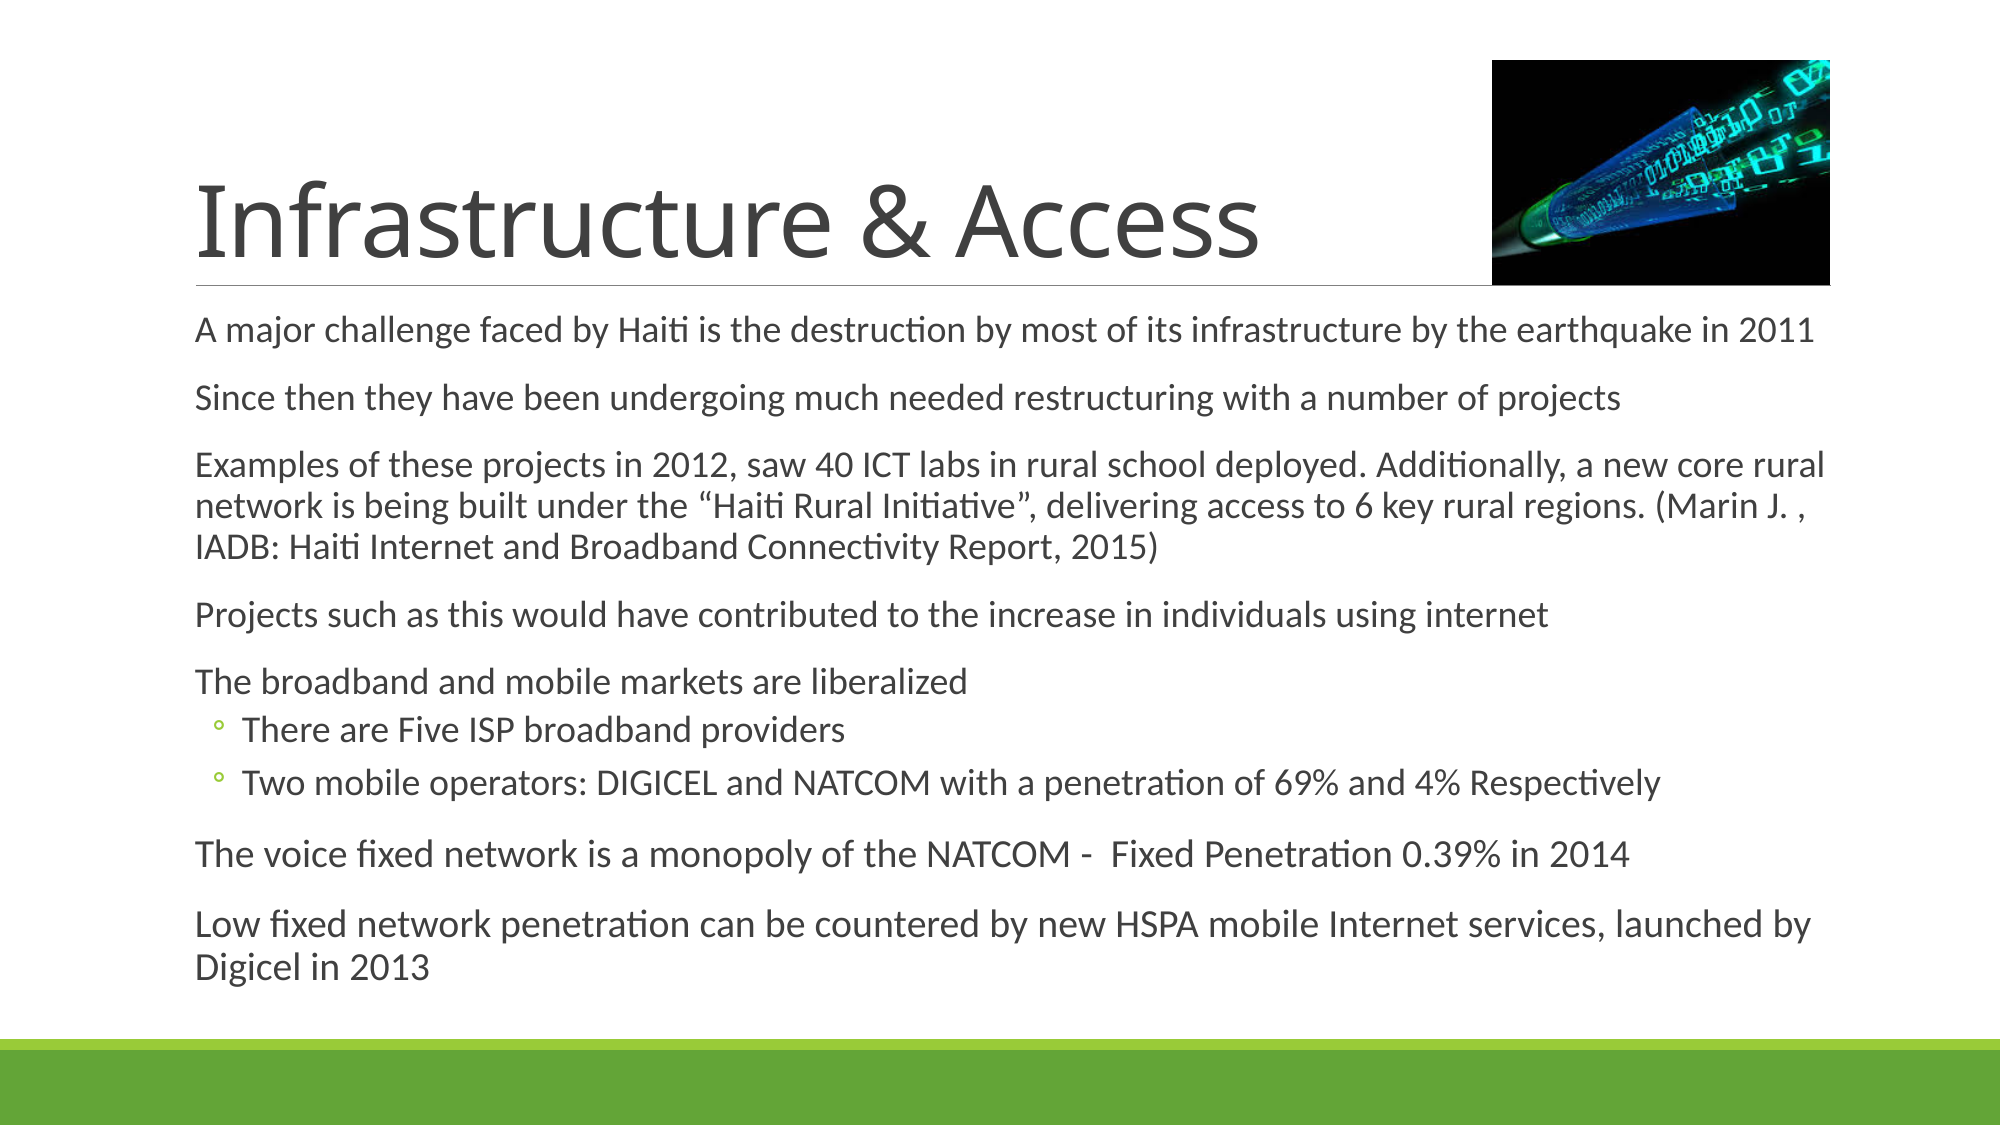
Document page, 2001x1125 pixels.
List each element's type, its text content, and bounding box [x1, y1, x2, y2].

list A major challenge faced by Haiti is the destruction by most of its infrastructure by the earthquake in 2011 Since then they have been undergoing much needed restructuring with a number of projects Examples of these projects in 2012, saw 40 ICT labs in rural school deployed. Additionally, a new core rural network is being built under the “Haiti Rural Initiative”, delivering access to 6 key rural regions. (Marin J. , IADB: Haiti Internet and Broadband Connectivity Report, 2015) Projects such as this would have contributed to the increase in individuals using internet The broadband and mobile markets are liberalized There are Five ISP broadband providers Two mobile operators: DIGICEL and NATCOM with a penetration of 69% and 4% Respectively The voice fixed network is a monopoly of the NATCOM - Fixed Penetration 0.39% in 2014 Low fixed network penetration can be countered by new HSPA mobile Internet services, launched by Digicel in 2013 [180, 302, 1830, 1015]
title Infrastructure & Access [180, 47, 1830, 285]
